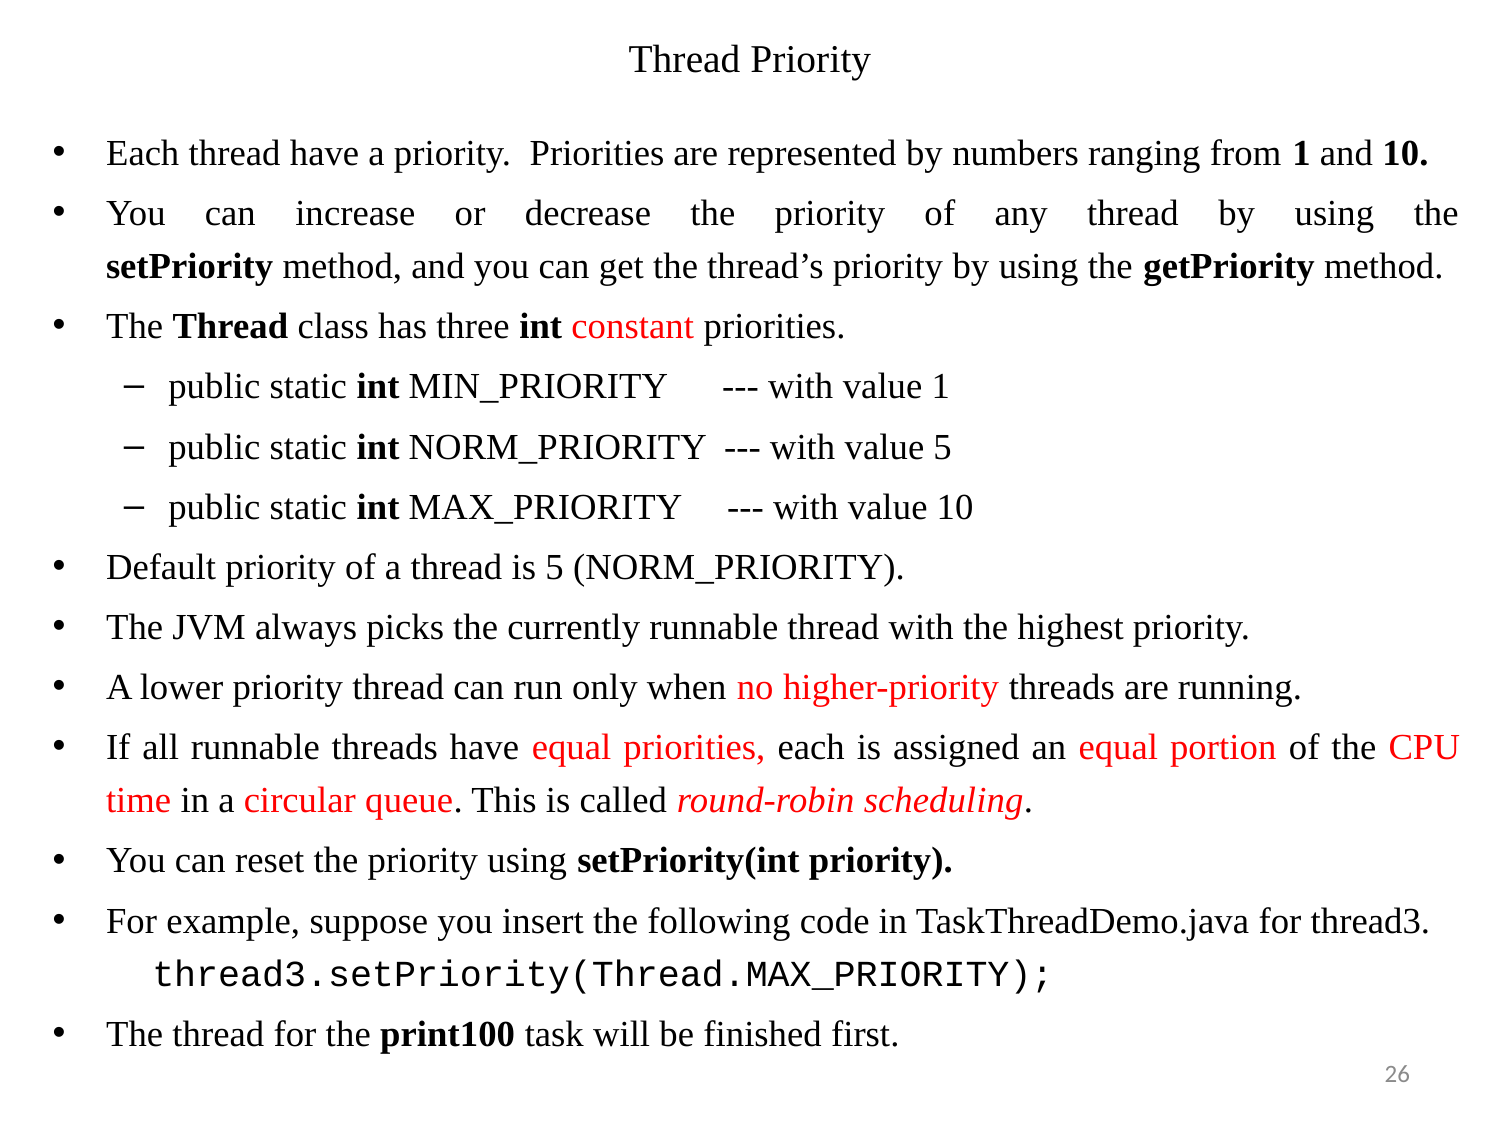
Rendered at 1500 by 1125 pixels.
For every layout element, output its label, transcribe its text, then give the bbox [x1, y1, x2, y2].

list Each thread have a priority. Priorities are represented by numbers ranging from 1 and 10. You can increase or decrease the priority of any thread by using the setPriority method, and you can get the thread’s priority by using the getPriority method. The Thread class has three int constant priorities. public static int MIN_PRIORITY --- with value 1 public static int NORM_PRIORITY --- with value 5 public static int MAX_PRIORITY --- with value 10 Default priority of a thread is 5 (NORM_PRIORITY). The JVM always picks the currently runnable thread with the highest priority. A lower priority thread can run only when no higher-priority threads are running. If all runnable threads have equal priorities, each is assigned an equal portion of the CPU time in a circular queue. This is called round-robin scheduling. You can reset the priority using setPriority(int priority). For example, suppose you insert the following code in TaskThreadDemo.java for thread3. thread3.setPriority(Thread.MAX_PRIORITY); The thread for the print100 task will be finished first. [37, 112, 1475, 1100]
slide_number 26 [1074, 1042, 1425, 1103]
title Thread Priority [75, 24, 1425, 88]
